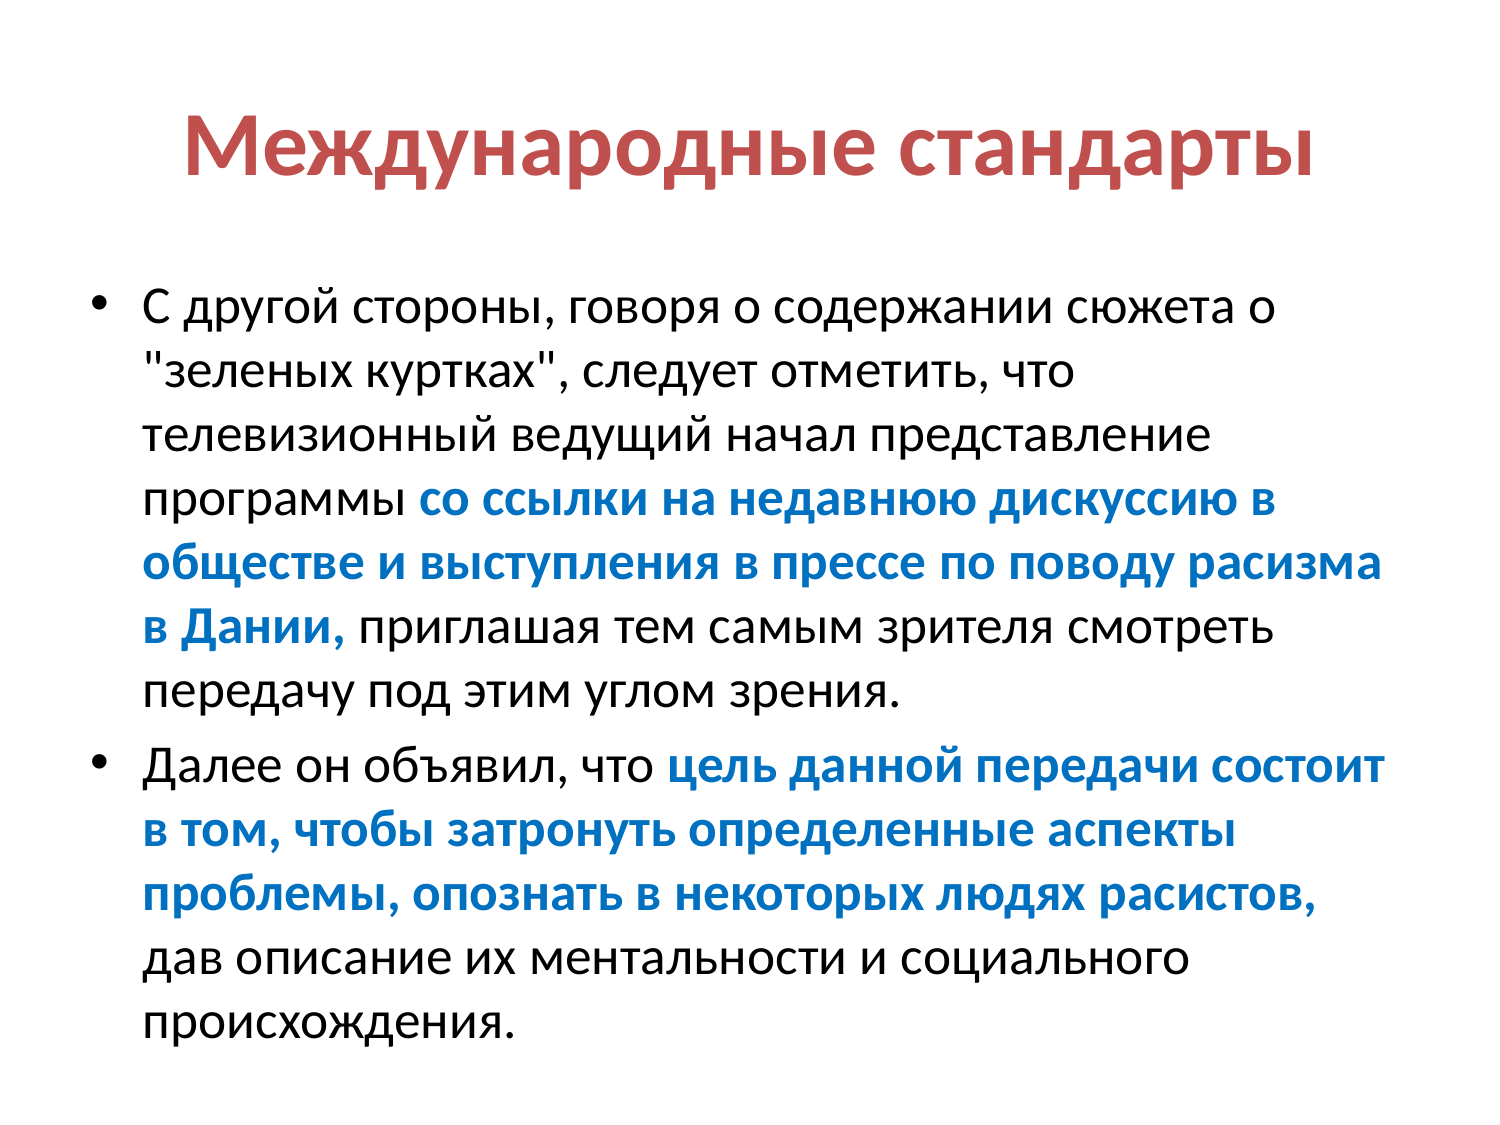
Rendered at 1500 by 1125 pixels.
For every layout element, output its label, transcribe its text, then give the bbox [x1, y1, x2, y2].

list С другой стороны, говоря о содержании сюжета о "зеленых куртках", следует отметить, что телевизионный ведущий начал представление программы со ссылки на недавнюю дискуссию в обществе и выступления в прессе по поводу расизма в Дании, приглашая тем самым зрителя смотреть передачу под этим углом зрения. Далее он объявил, что цель данной передачи состоит в том, чтобы затронуть определенные аспекты проблемы, опознать в некоторых людях расистов, дав описание их ментальности и социального происхождения. [75, 262, 1425, 1071]
title Международные стандарты [75, 45, 1425, 233]
